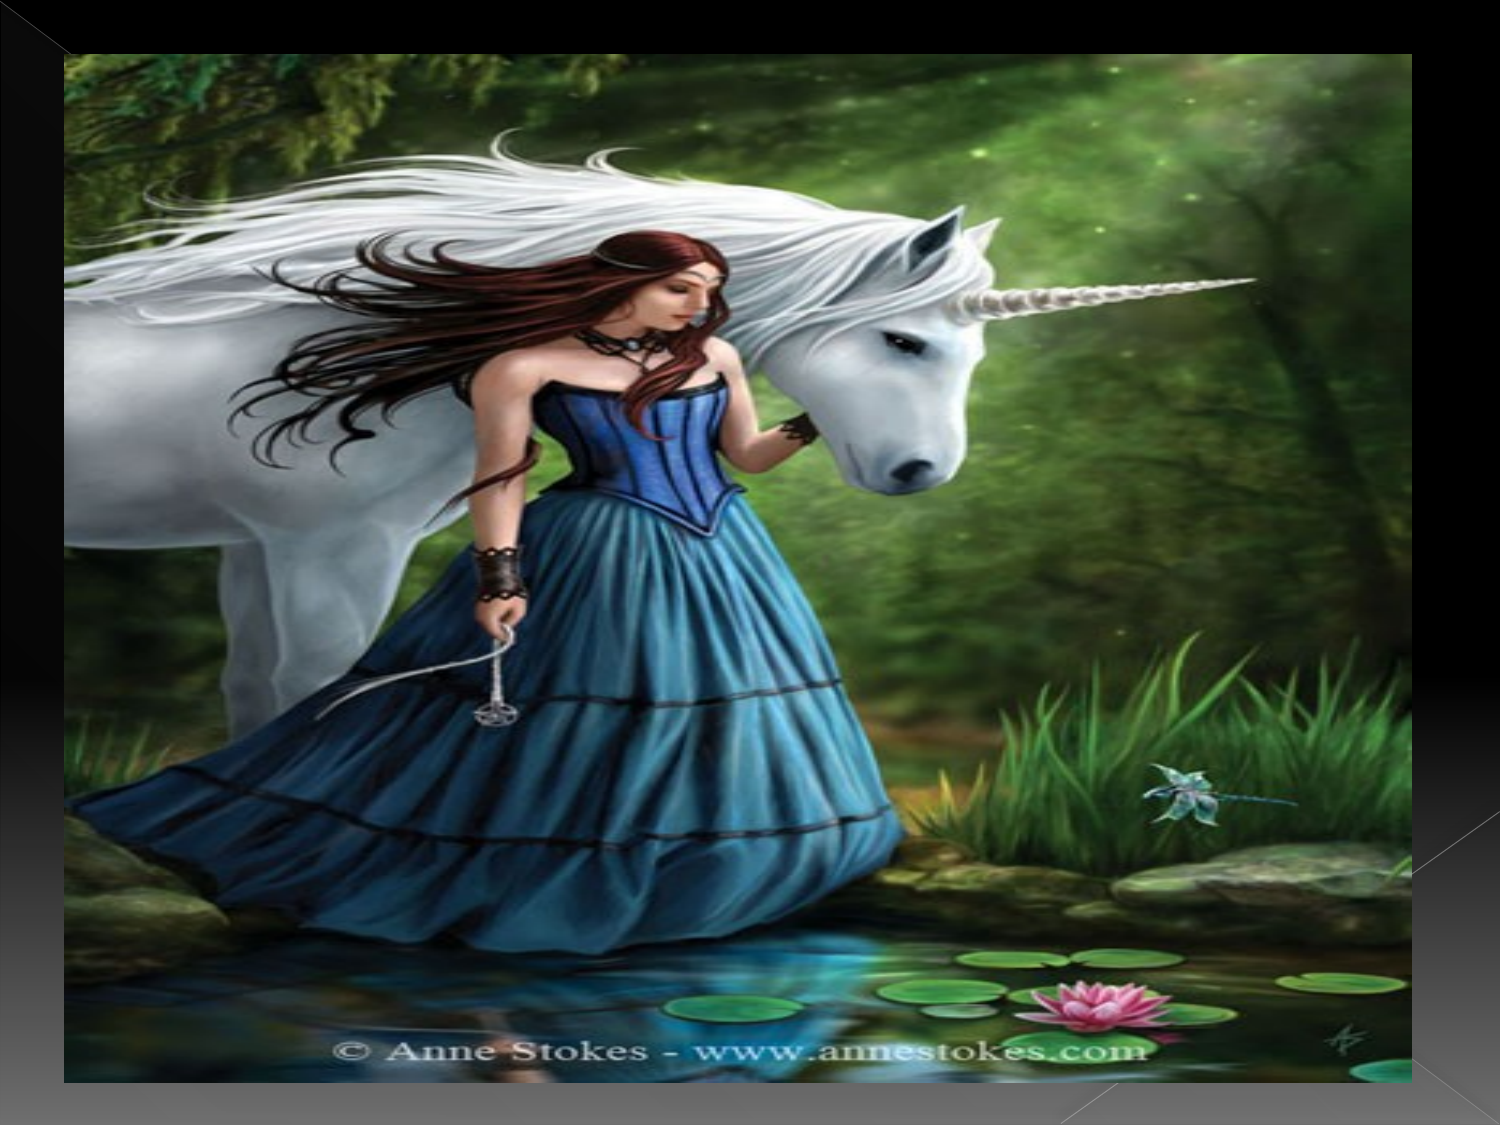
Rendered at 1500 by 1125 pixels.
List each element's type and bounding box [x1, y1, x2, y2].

list [64, 54, 1412, 1083]
